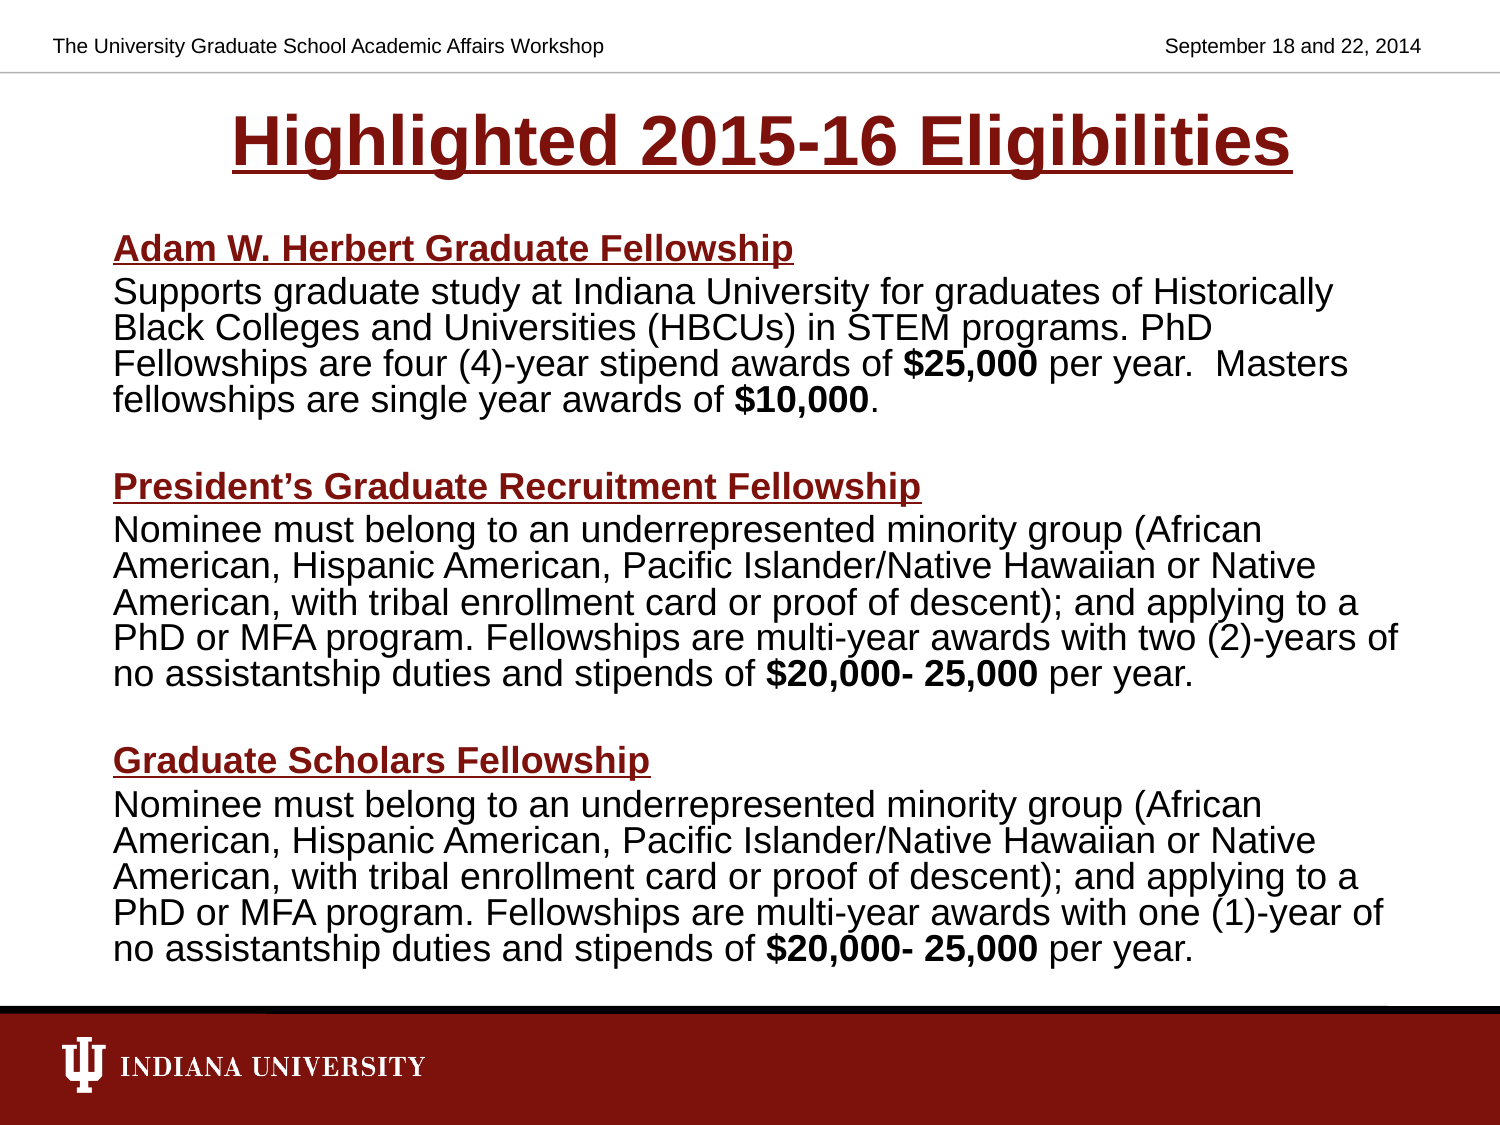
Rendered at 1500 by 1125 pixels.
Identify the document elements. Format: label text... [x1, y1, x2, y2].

picture [62, 1037, 425, 1098]
footer The University Graduate School Academic Affairs Workshop [37, 24, 851, 76]
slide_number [1149, 24, 1463, 76]
title Highlighted 2015-16 Eligibilities [162, 87, 1363, 188]
list Adam W. Herbert Graduate Fellowship Supports graduate study at Indiana University for graduates of Historically Black Colleges and Universities (HBCUs) in STEM programs. PhD Fellowships are four (4)-year stipend awards of $25,000 per year. Masters fellowships are single year awards of $10,000. President’s Graduate Recruitment Fellowship Nominee must belong to an underrepresented minority group (African American, Hispanic American, Pacific Islander/Native Hawaiian or Native American, with tribal enrollment card or proof of descent); and applying to a PhD or MFA program. Fellowships are multi-year awards with two (2)-years of no assistantship duties and stipends of $20,000- 25,000 per year. Graduate Scholars Fellowship Nominee must belong to an underrepresented minority group (African American, Hispanic American, Pacific Islander/Native Hawaiian or Native American, with tribal enrollment card or proof of descent); and applying to a PhD or MFA program. Fellowships are multi-year awards with one (1)-year of no assistantship duties and stipends of $20,000- 25,000 per year. [97, 224, 1428, 979]
